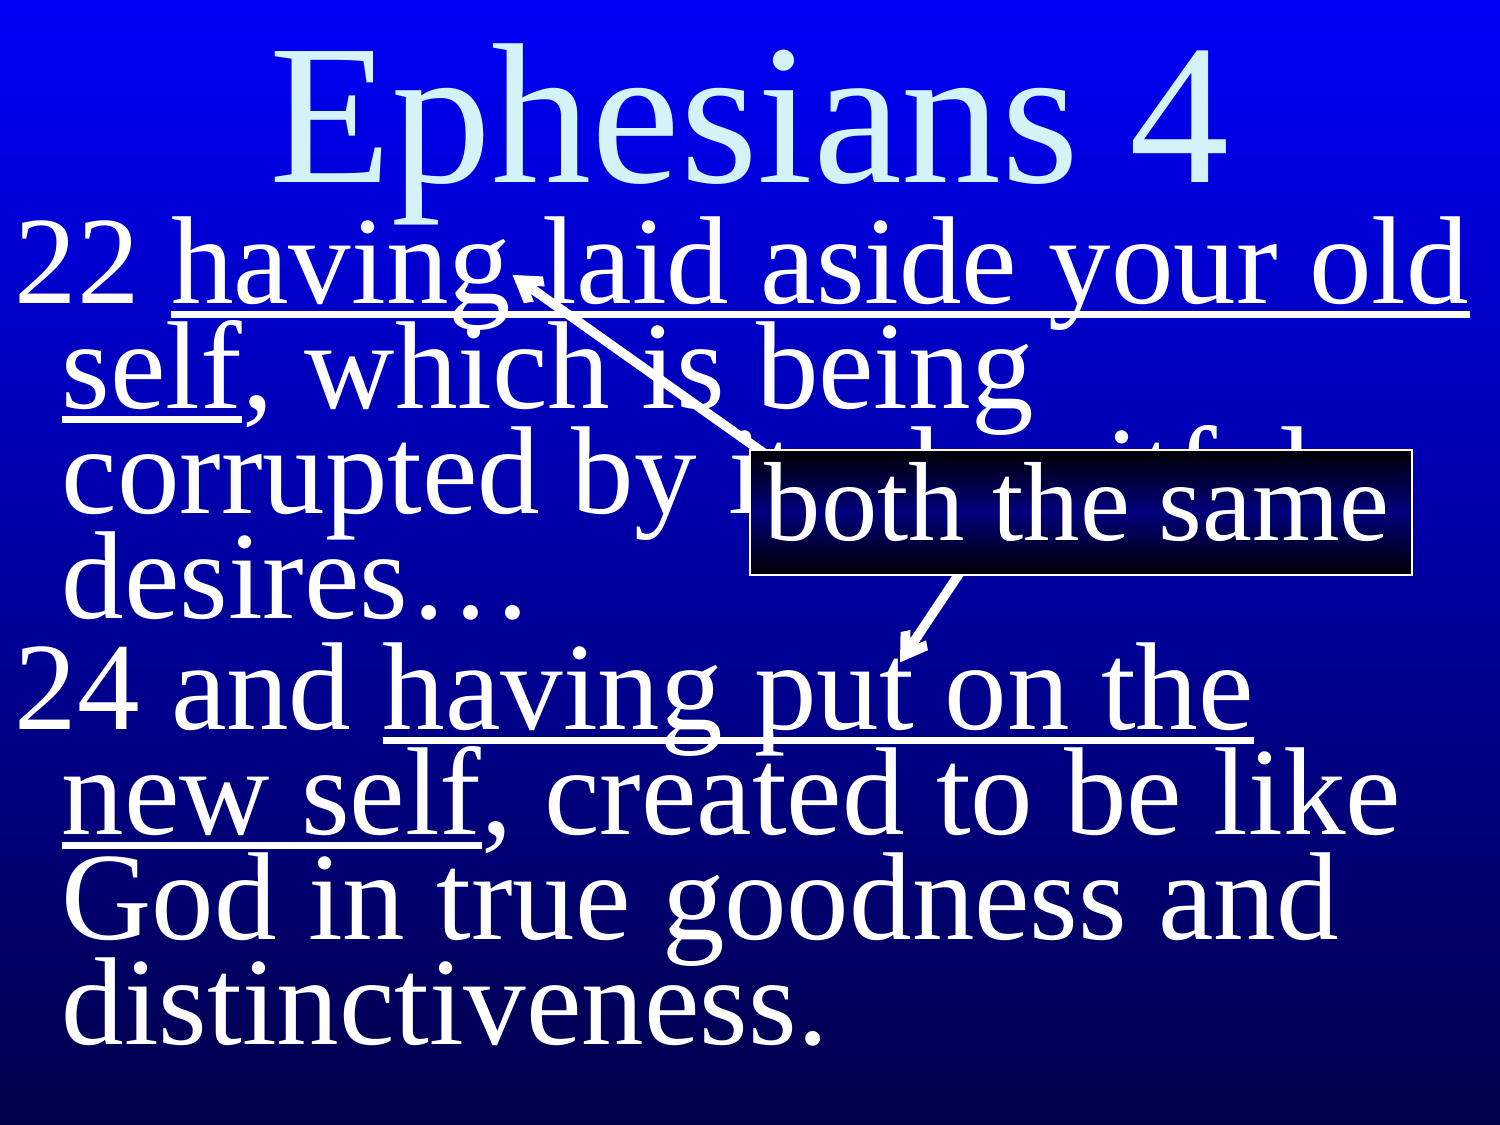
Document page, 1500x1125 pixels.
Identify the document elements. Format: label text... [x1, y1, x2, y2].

list 22 having laid aside your old self, which is being corrupted by its deceitful desires… 24 and having put on the new self, created to be like God in true goodness and distinctiveness. [0, 212, 1500, 1013]
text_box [512, 274, 813, 488]
title Ephesians 4 [0, 0, 1500, 212]
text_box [874, 537, 1026, 638]
text_box both the same [749, 450, 1413, 575]
